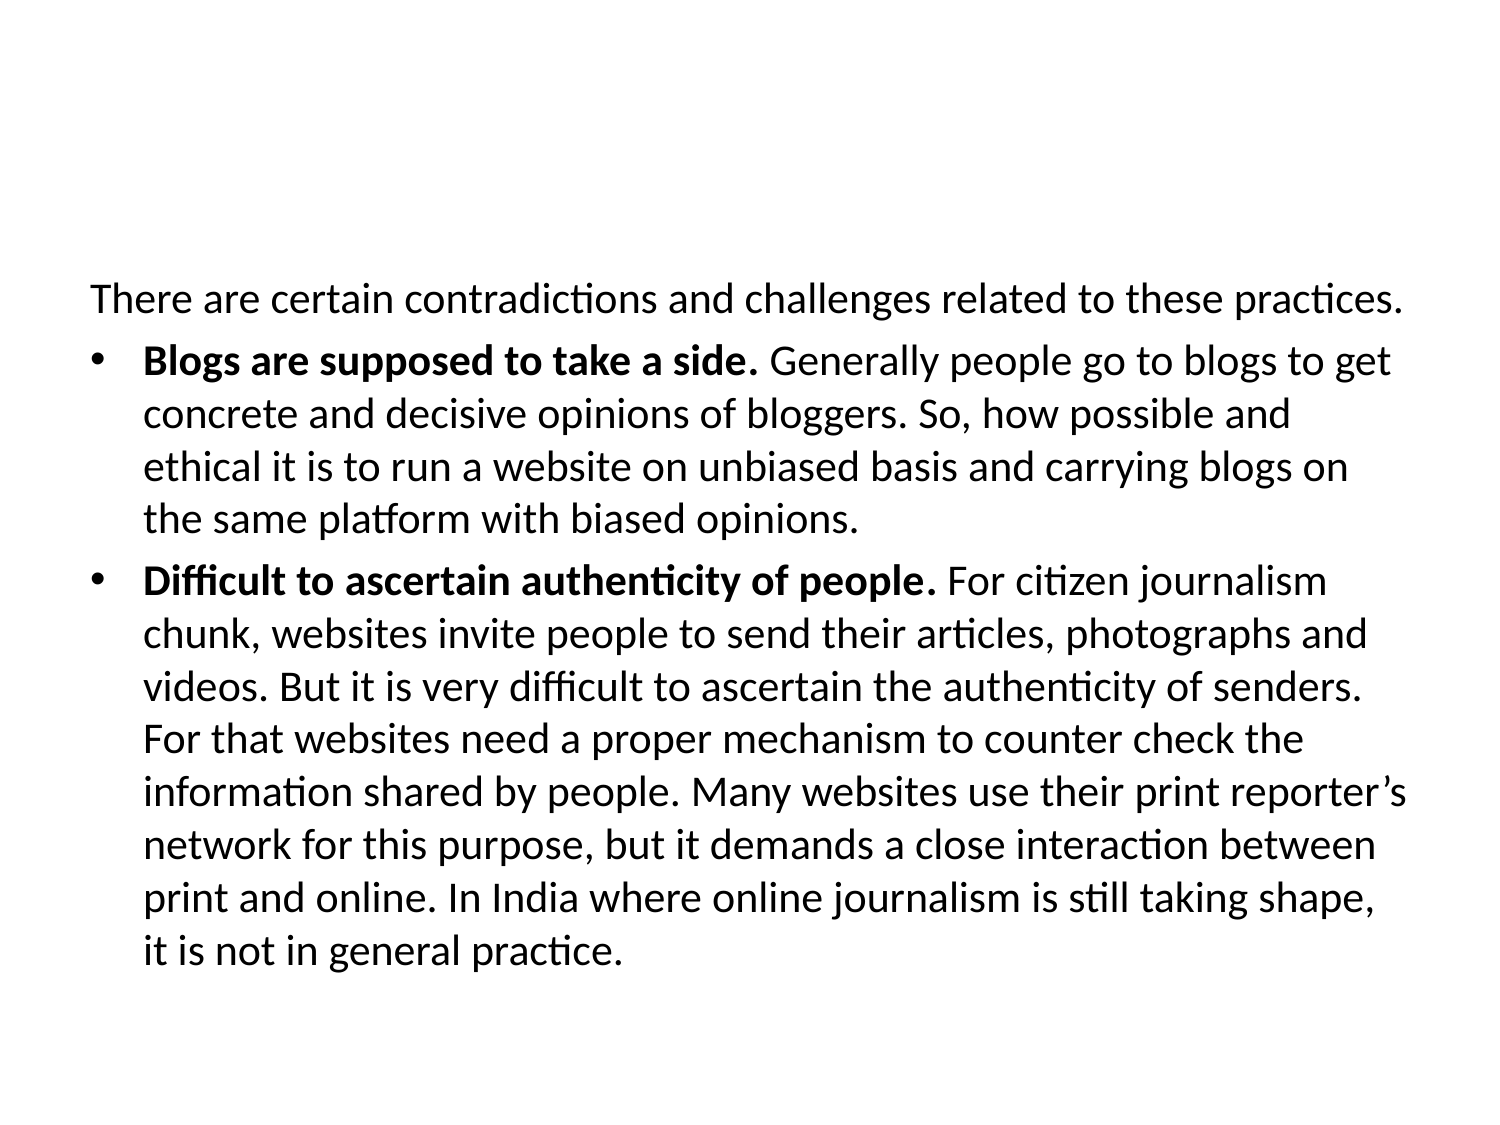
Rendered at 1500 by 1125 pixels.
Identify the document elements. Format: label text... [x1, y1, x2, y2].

list There are certain contradictions and challenges related to these practices. Blogs are supposed to take a side. Generally people go to blogs to get concrete and decisive opinions of bloggers. So, how possible and ethical it is to run a website on unbiased basis and carrying blogs on the same platform with biased opinions. Difficult to ascertain authenticity of people. For citizen journalism chunk, websites invite people to send their articles, photographs and videos. But it is very difficult to ascertain the authenticity of senders. For that websites need a proper mechanism to counter check the information shared by people. Many websites use their print reporter’s network for this purpose, but it demands a close interaction between print and online. In India where online journalism is still taking shape, it is not in general practice. [75, 262, 1425, 1005]
